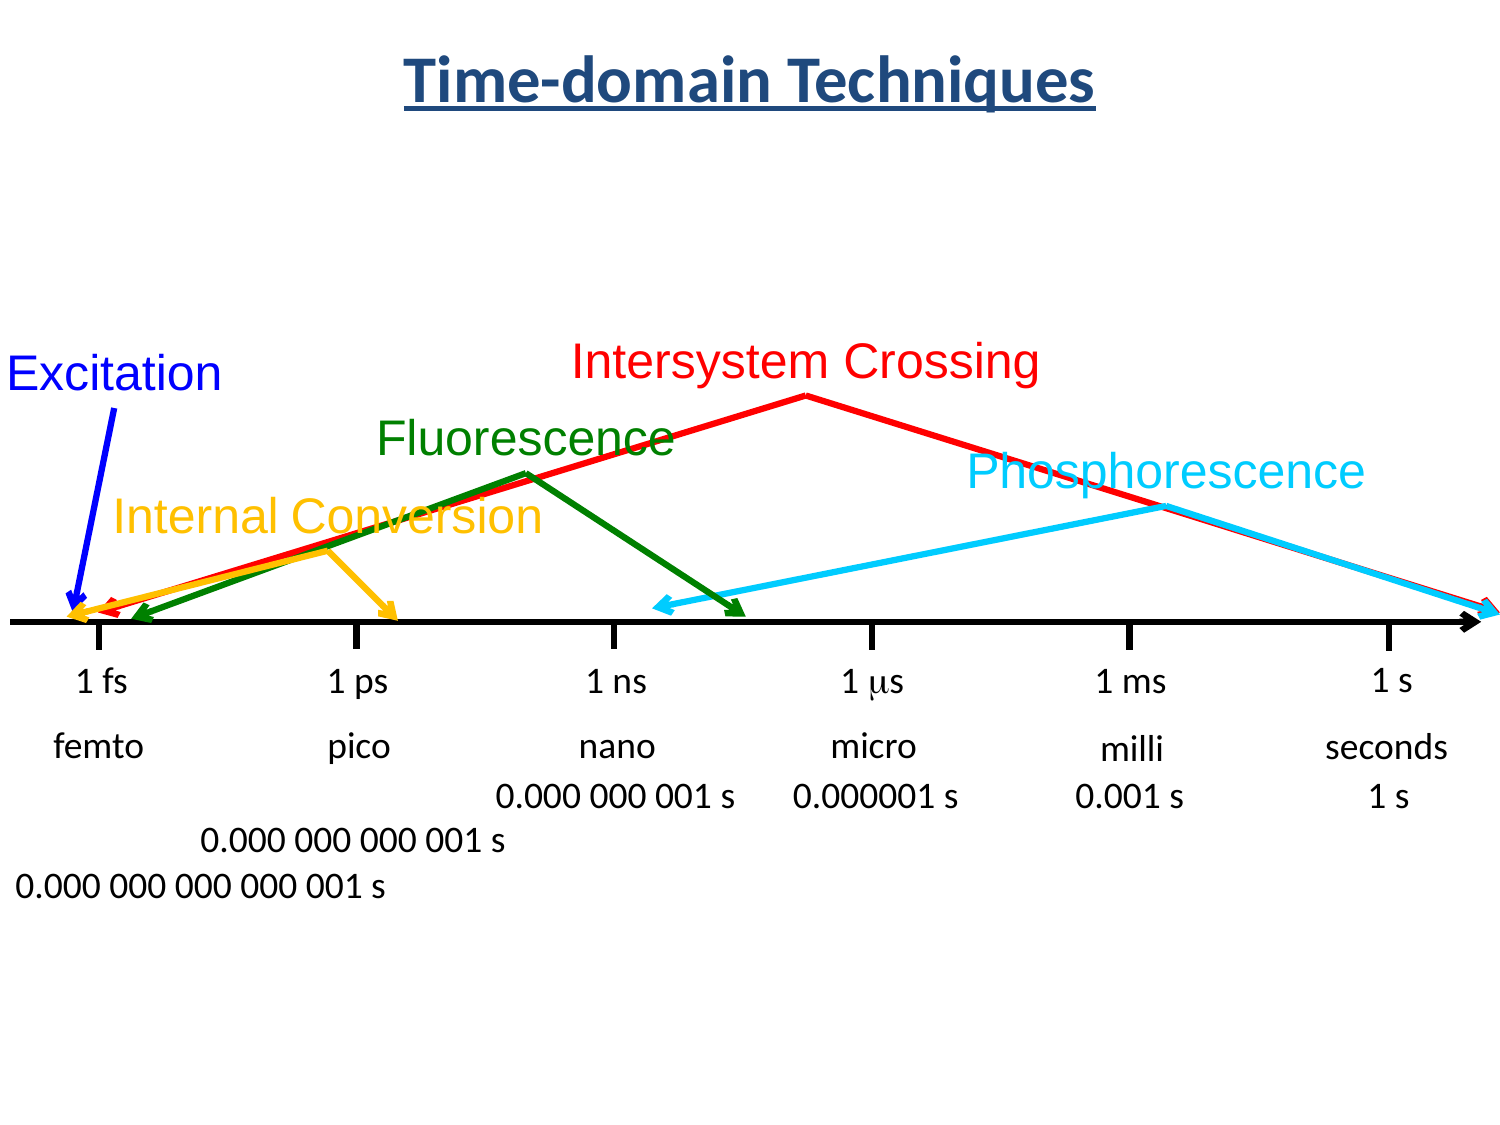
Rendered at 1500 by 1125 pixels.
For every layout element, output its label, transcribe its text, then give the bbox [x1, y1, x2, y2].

text_box 0.000 000 000 000 001 s [0, 853, 402, 914]
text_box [72, 408, 115, 550]
text_box 0.000 000 001 s [468, 764, 763, 824]
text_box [130, 473, 527, 619]
text_box seconds [1310, 718, 1471, 775]
text_box Time-domain Techniques [74, 0, 1425, 151]
text_box Excitation [0, 333, 238, 408]
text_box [1165, 506, 1500, 615]
text_box 1 s [1308, 764, 1469, 824]
text_box 0.000001 s [768, 764, 984, 824]
text_box micro [793, 718, 954, 764]
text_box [10, 620, 1482, 710]
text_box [330, 551, 399, 622]
text_box 0.000 000 000 001 s [176, 807, 530, 868]
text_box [751, 506, 1164, 609]
text_box pico [278, 718, 440, 773]
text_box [527, 473, 747, 617]
text_box femto [18, 718, 179, 774]
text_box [97, 396, 803, 550]
text_box Intersystem Crossing [556, 320, 1056, 394]
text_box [805, 396, 1500, 506]
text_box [66, 551, 329, 617]
text_box milli [1051, 718, 1213, 776]
text_box 0.001 s [1049, 764, 1211, 824]
text_box nano [537, 718, 698, 764]
